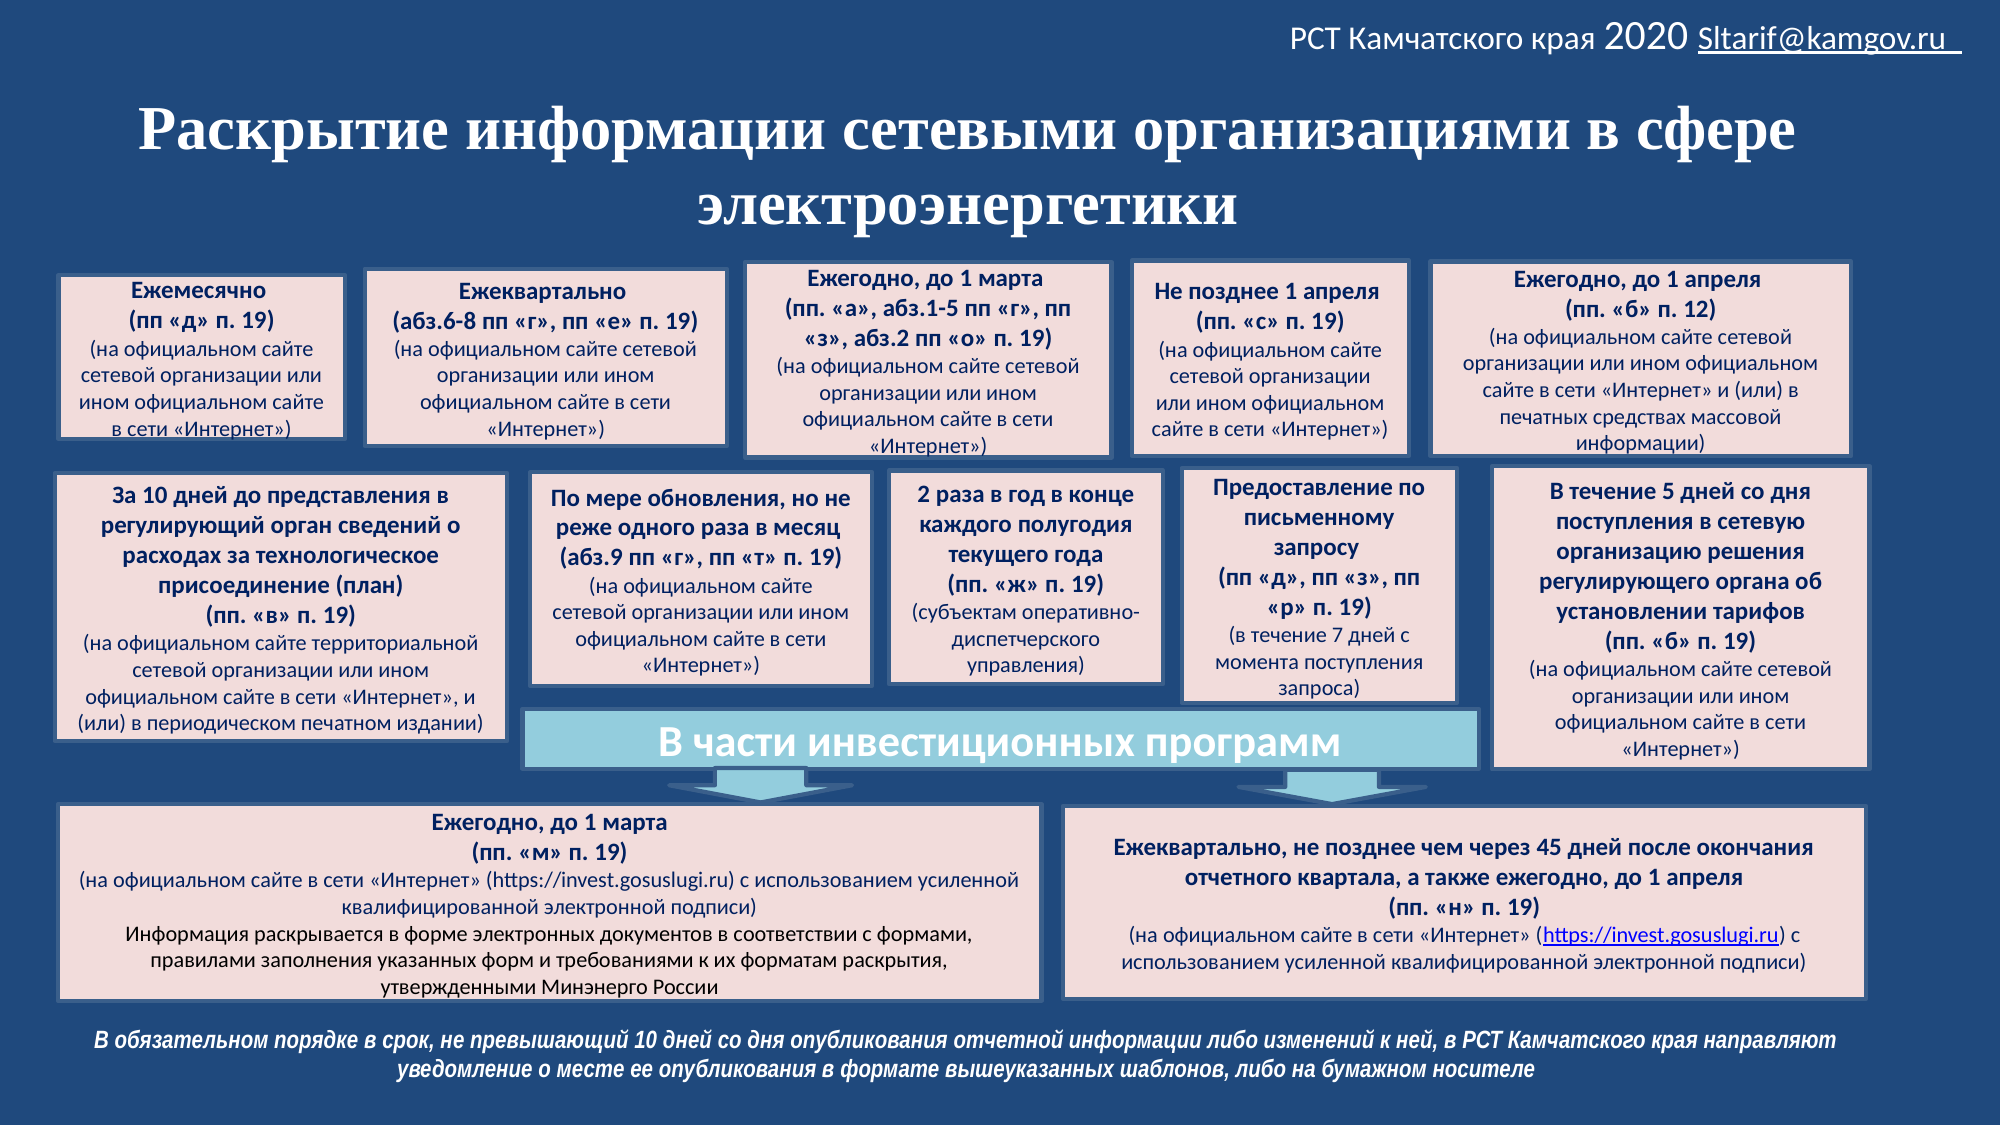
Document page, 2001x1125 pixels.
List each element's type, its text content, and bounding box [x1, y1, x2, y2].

text_box [1236, 767, 1428, 807]
text_box 2 раза в год в конце каждого полугодия текущего года (пп. «ж» п. 19) (субъектам оперативно-диспетчерского управления) [889, 470, 1163, 685]
text_box Предоставление по письменному запросу (пп «д», пп «з», пп «р» п. 19) (в течение 7 дней с момента поступления запроса) [1181, 468, 1458, 703]
text_box Ежеквартально, не позднее чем через 45 дней после окончания отчетного квартала, а также ежегодно, до 1 апреля (пп. «н» п. 19) (на официальном сайте в сети «Интернет» (https://invest.gosuslugi.ru) с использованием усиленной квалифицированной электронной подписи) [1062, 805, 1866, 999]
text_box РСТ Камчатского края 2020 Sltarif@kamgov.ru [813, 0, 1977, 65]
text_box В части инвестиционных программ [520, 707, 1481, 771]
text_box Ежегодно, до 1 марта (пп. «а», абз.1-5 пп «г», пп «з», абз.2 пп «о» п. 19) (на официальном сайте сетевой организации или ином официальном сайте в сети «Интернет») [744, 262, 1112, 458]
text_box [667, 765, 855, 805]
list В обязательном порядке в срок, не превышающий 10 дней со дня опубликования отчетной информации либо изменений к ней, в РСТ Камчатского края направляют уведомление о месте ее опубликования в формате вышеуказанных шаблонов, либо на бумажном носителе [65, 1023, 1870, 1105]
text_box За 10 дней до представления в регулирующий орган сведений о расходах за технологическое присоединение (план) (пп. «в» п. 19) (на официальном сайте территориальной сетевой организации или ином официальном сайте в сети «Интернет», и (или) в периодическом печатном издании) [54, 473, 508, 742]
text_box Не позднее 1 апреля (пп. «с» п. 19) (на официальном сайте сетевой организации или ином официальном сайте в сети «Интернет») [1131, 260, 1409, 456]
text_box Ежегодно, до 1 марта (пп. «м» п. 19) (на официальном сайте в сети «Интернет» (https://invest.gosuslugi.ru) с использованием усиленной квалифицированной электронной подписи) Информация раскрывается в форме электронных документов в соответствии с формами, правилами заполнения указанных форм и требованиями к их форматам раскрытия, утвержденными Минэнерго России [58, 804, 1042, 1001]
text_box Ежемесячно (пп «д» п. 19) (на официальном сайте сетевой организации или ином официальном сайте в сети «Интернет») [58, 275, 345, 439]
text_box Ежегодно, до 1 апреля (пп. «б» п. 12) (на официальном сайте сетевой организации или ином официальном сайте в сети «Интернет» и (или) в печатных средствах массовой информации) [1430, 261, 1852, 456]
text_box В течение 5 дней со дня поступления в сетевую организацию решения регулирующего органа об установлении тарифов (пп. «б» п. 19) (на официальном сайте сетевой организации или ином официальном сайте в сети «Интернет») [1491, 466, 1870, 770]
title Раскрытие информации сетевыми организациями в сфере электроэнергетики [56, 86, 1881, 239]
text_box По мере обновления, но не реже одного раза в месяц (абз.9 пп «г», пп «т» п. 19) (на официальном сайте сетевой организации или ином официальном сайте в сети «Интернет») [530, 472, 872, 686]
text_box Ежеквартально (абз.6-8 пп «г», пп «е» п. 19) (на официальном сайте сетевой организации или ином официальном сайте в сети «Интернет») [364, 268, 727, 447]
